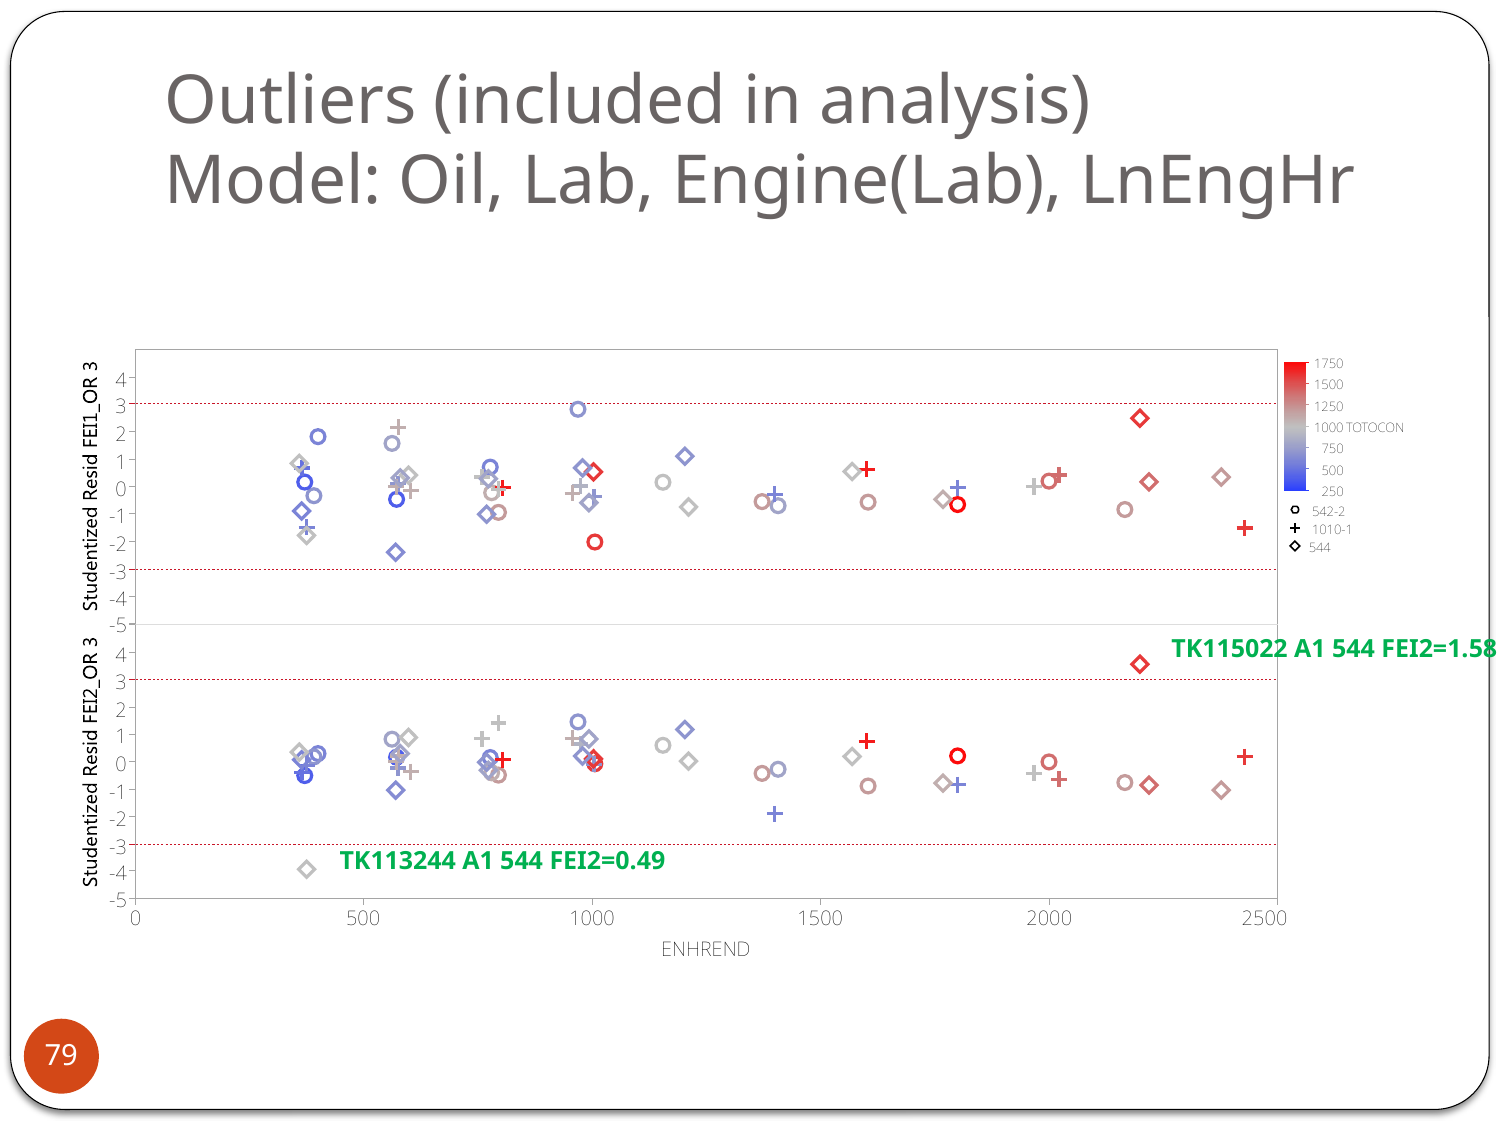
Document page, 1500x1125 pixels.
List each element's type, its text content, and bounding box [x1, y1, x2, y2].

title Outliers (included in analysis) Model: Oil, Lab, Engine(Lab), LnEngHr [150, 45, 1425, 233]
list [74, 347, 1426, 977]
text_box TK115022 A1 544 FEI2=1.58 [1430, 624, 1500, 670]
slide_number 79 [23, 1018, 99, 1094]
